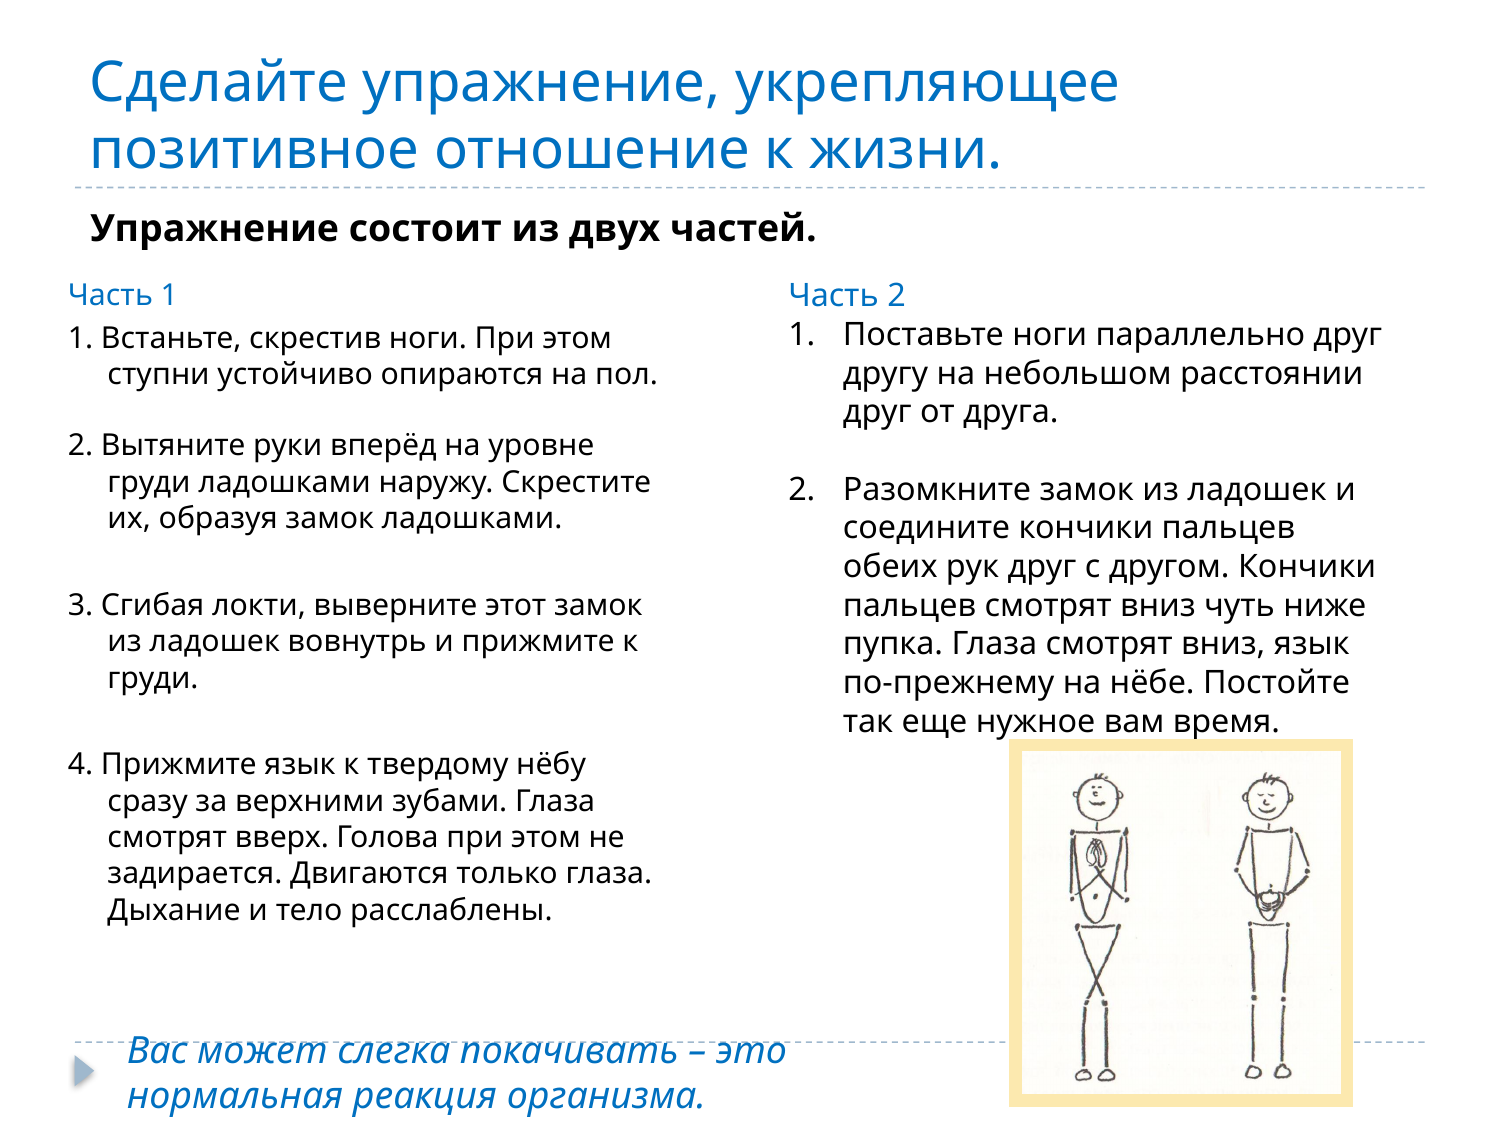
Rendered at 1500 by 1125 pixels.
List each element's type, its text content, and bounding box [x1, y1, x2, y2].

text_box Упражнение состоит из двух частей. [75, 196, 833, 256]
title Сделайте упражнение, укрепляющее позитивное отношение к жизни. [75, 24, 1425, 188]
list Часть 1 1. Встаньте, скрестив ноги. При этом ступни устойчиво опираются на пол. 2. Вытяните руки вперёд на уровне груди ладошками наружу. Скрестите их, образуя замок ладошками. 3. Сгибая локти, выверните этот замок из ладошек вовнутрь и прижмите к груди. 4. Прижмите язык к твердому нёбу сразу за верхними зубами. Глаза смотрят вверх. Голова при этом не задирается. Двигаются только глаза. Дыхание и тело расслаблены. [53, 267, 680, 1000]
text_box Часть 2 Поставьте ноги параллельно друг другу на небольшом расстоянии друг от друга. Разомкните замок из ладошек и соедините кончики пальцев обеих рук друг с другом. Кончики пальцев смотрят вниз чуть ниже пупка. Глаза смотрят вниз, язык по-прежнему на нёбе. Постойте так еще нужное вам время. [773, 267, 1400, 776]
picture [1021, 751, 1341, 1095]
text_box Вас может слегка покачивать – это нормальная реакция организма. [112, 1018, 863, 1124]
